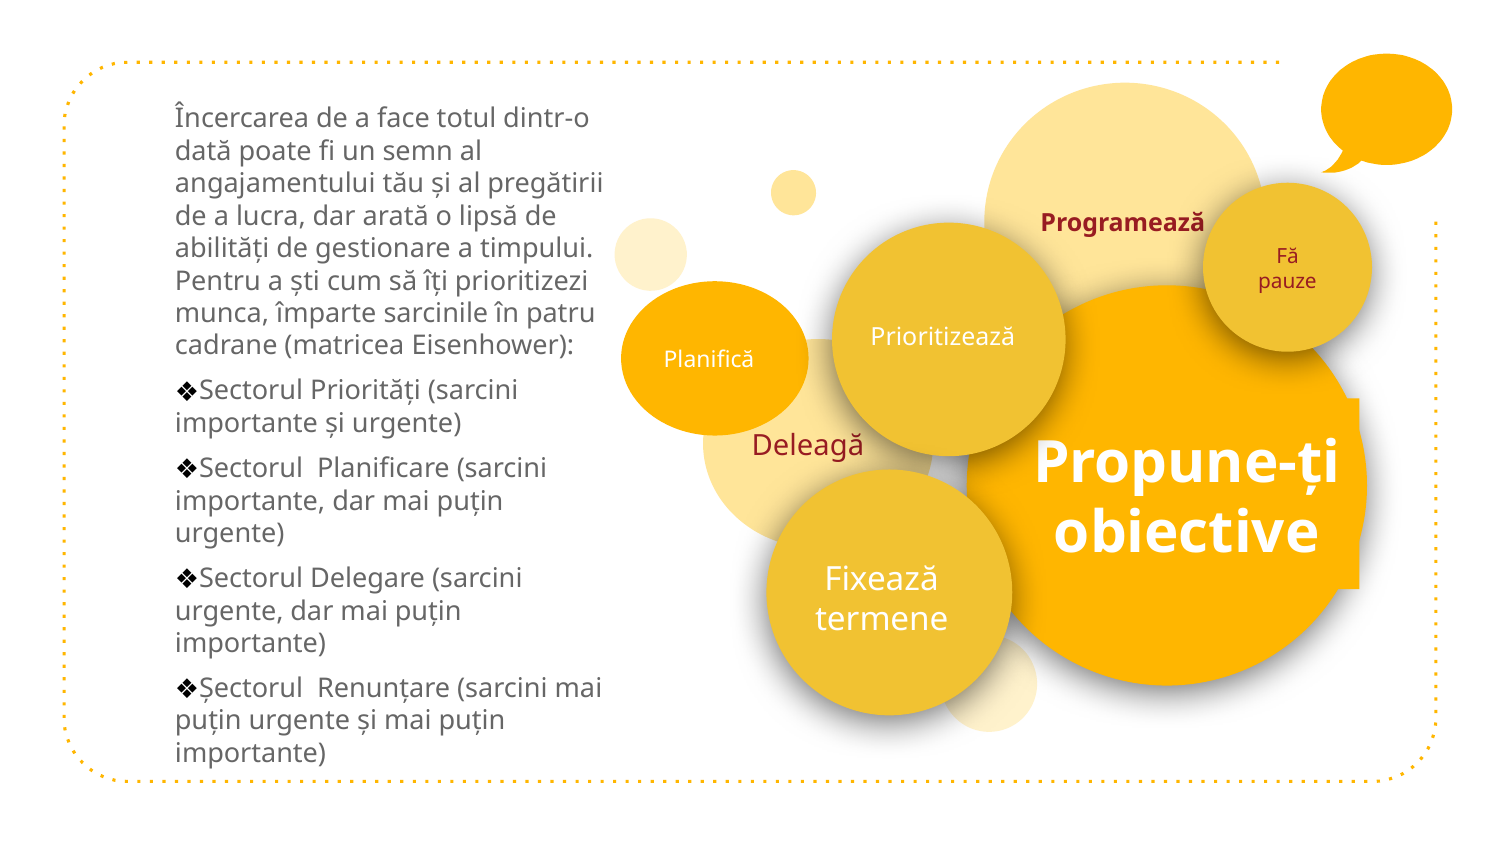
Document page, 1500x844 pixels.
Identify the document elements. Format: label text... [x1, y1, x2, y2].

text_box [966, 285, 1368, 686]
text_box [831, 222, 1066, 457]
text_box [603, 82, 1266, 746]
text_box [766, 469, 1013, 716]
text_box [1202, 182, 1373, 352]
text_box [1321, 53, 1453, 173]
text_box Încercarea de a face totul dintr-o dată poate fi un semn al angajamentului tău și al pregătirii de a lucra, dar arată o lipsă de abilități de gestionare a timpului. Pentru a ști cum să îți prioritizezi munca, împarte sarcinile în patru cadrane (matricea Eisenhower): Sectorul Priorități (sarcini importante și urgente) Sectorul Planificare (sarcini importante, dar mai puțin urgente) Sectorul Delegare (sarcini urgente, dar mai puțin importante) Șectorul Renunțare (sarcini mai puțin urgente și mai puțin importante) [160, 85, 626, 766]
